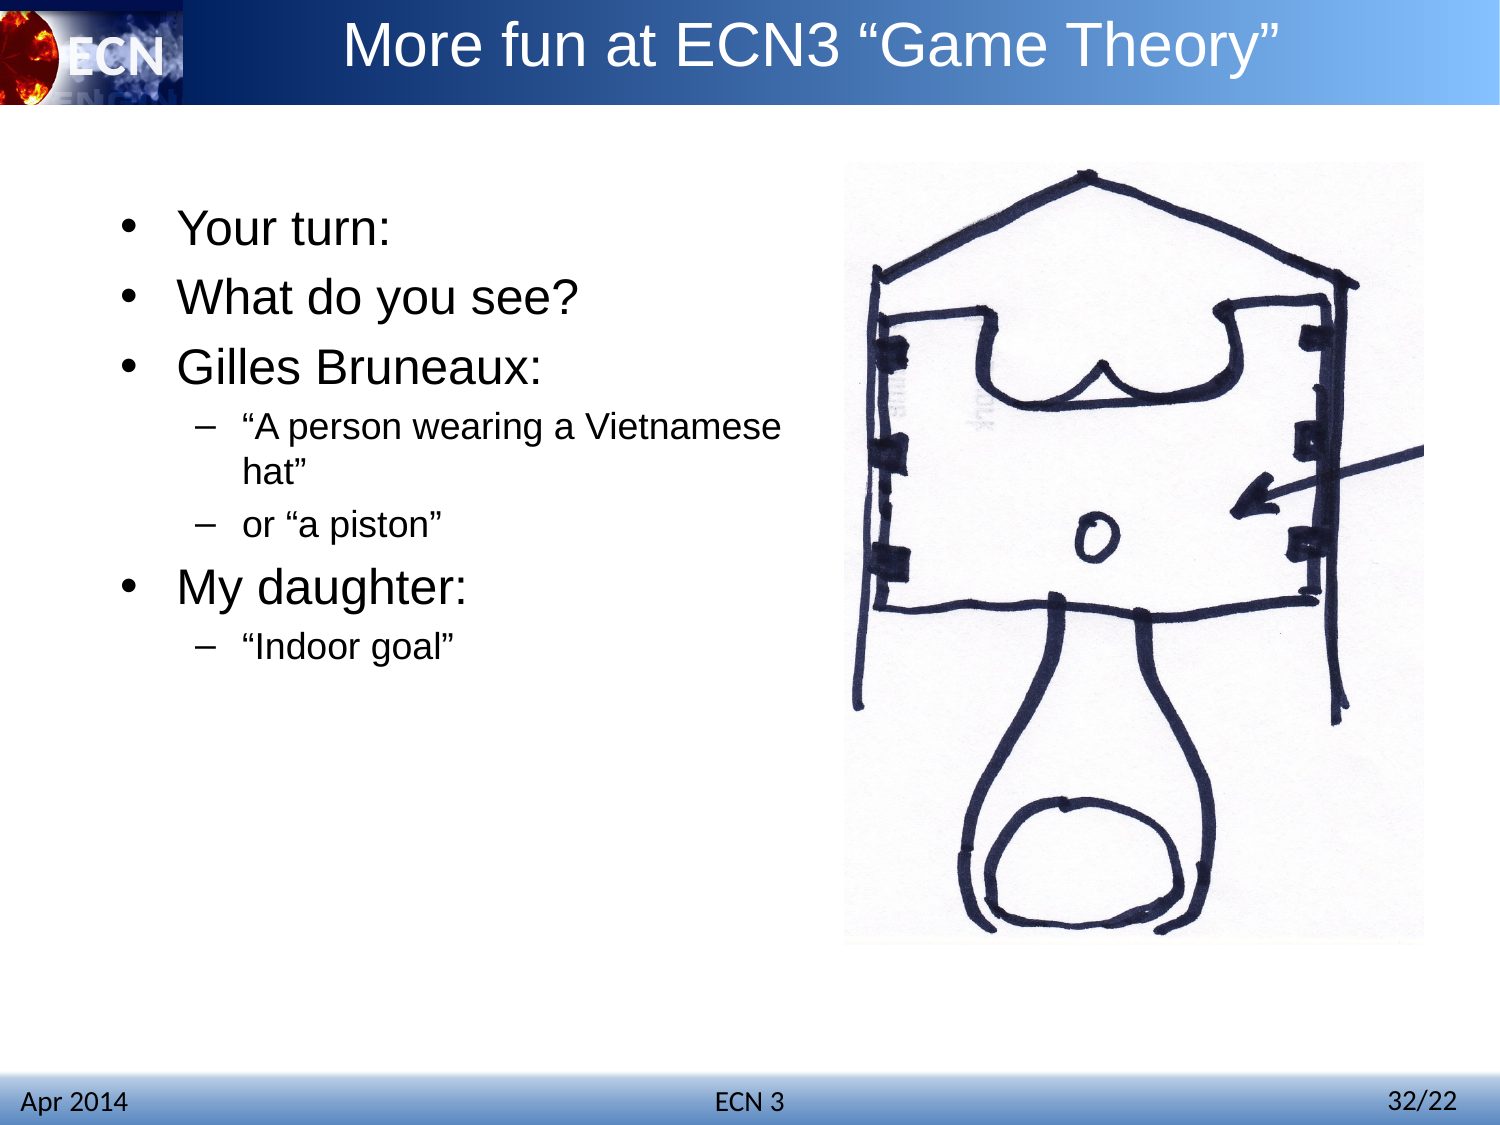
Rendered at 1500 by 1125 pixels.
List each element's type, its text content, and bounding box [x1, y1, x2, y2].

picture [0, 0, 183, 105]
picture [0, 1046, 1500, 1125]
title More fun at ECN3 “Game Theory” [199, 6, 1442, 102]
picture [844, 162, 1424, 945]
list Your turn: What do you see? Gilles Bruneaux: “A person wearing a Vietnamese hat” or “a piston” My daughter: “Indoor goal” [105, 187, 839, 926]
